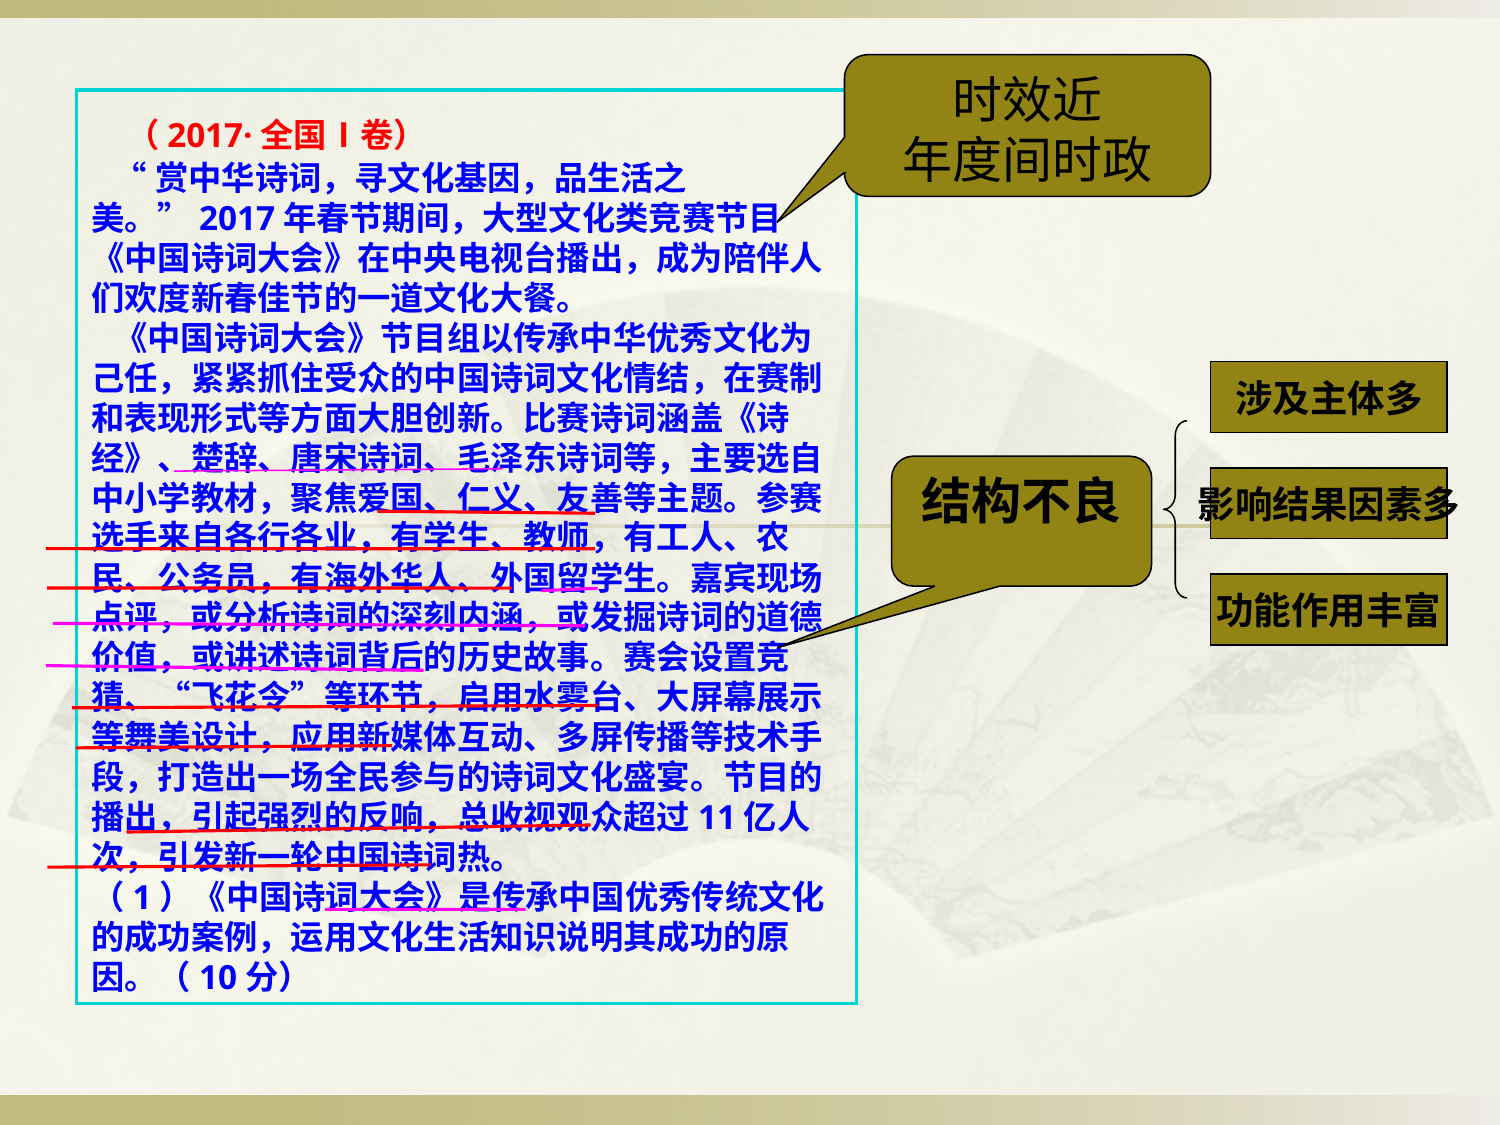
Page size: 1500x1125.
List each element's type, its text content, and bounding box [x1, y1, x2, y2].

text_box 功能作用丰富 [1210, 574, 1447, 645]
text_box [45, 468, 599, 910]
text_box （2017·全国Ⅰ卷） “赏中华诗词，寻文化基因，品生活之美。”2017年春节期间，大型文化类竞赛节目《中国诗词大会》在中央电视台播出，成为陪伴人们欢度新春佳节的一道文化大餐。 《中国诗词大会》节目组以传承中华优秀文化为己任，紧紧抓住受众的中国诗词文化情结，在赛制和表现形式等方面大胆创新。比赛诗词涵盖《诗经》、楚辞、唐宋诗词、毛泽东诗词等，主要选自中小学教材，聚焦爱国、仁义、友善等主题。参赛选手来自各行各业，有学生、教师，有工人、农民、公务员，有海外华人、外国留学生。嘉宾现场点评，或分析诗词的深刻内涵，或发掘诗词的道德价值，或讲述诗词背后的历史故事。赛会设置竞猜、“飞花令”等环节，启用水雾台、大屏幕展示等舞美设计，应用新媒体互动、多屏传播等技术手段，打造出一场全民参与的诗词文化盛宴。节目的播出，引起强烈的反响，总收视观众超过11亿人次，引发新一轮中国诗词热。 （1）《中国诗词大会》是传承中国优秀传统文化的成功案例，运用文化生活知识说明其成功的原因。（10分） [76, 90, 857, 1004]
text_box [1163, 420, 1188, 598]
text_box 影响结果因素多 [1210, 467, 1447, 539]
text_box 结构不良 [777, 456, 1152, 648]
text_box 时效近 年度间时政 [776, 54, 1211, 223]
text_box 涉及主体多 [1210, 361, 1447, 433]
